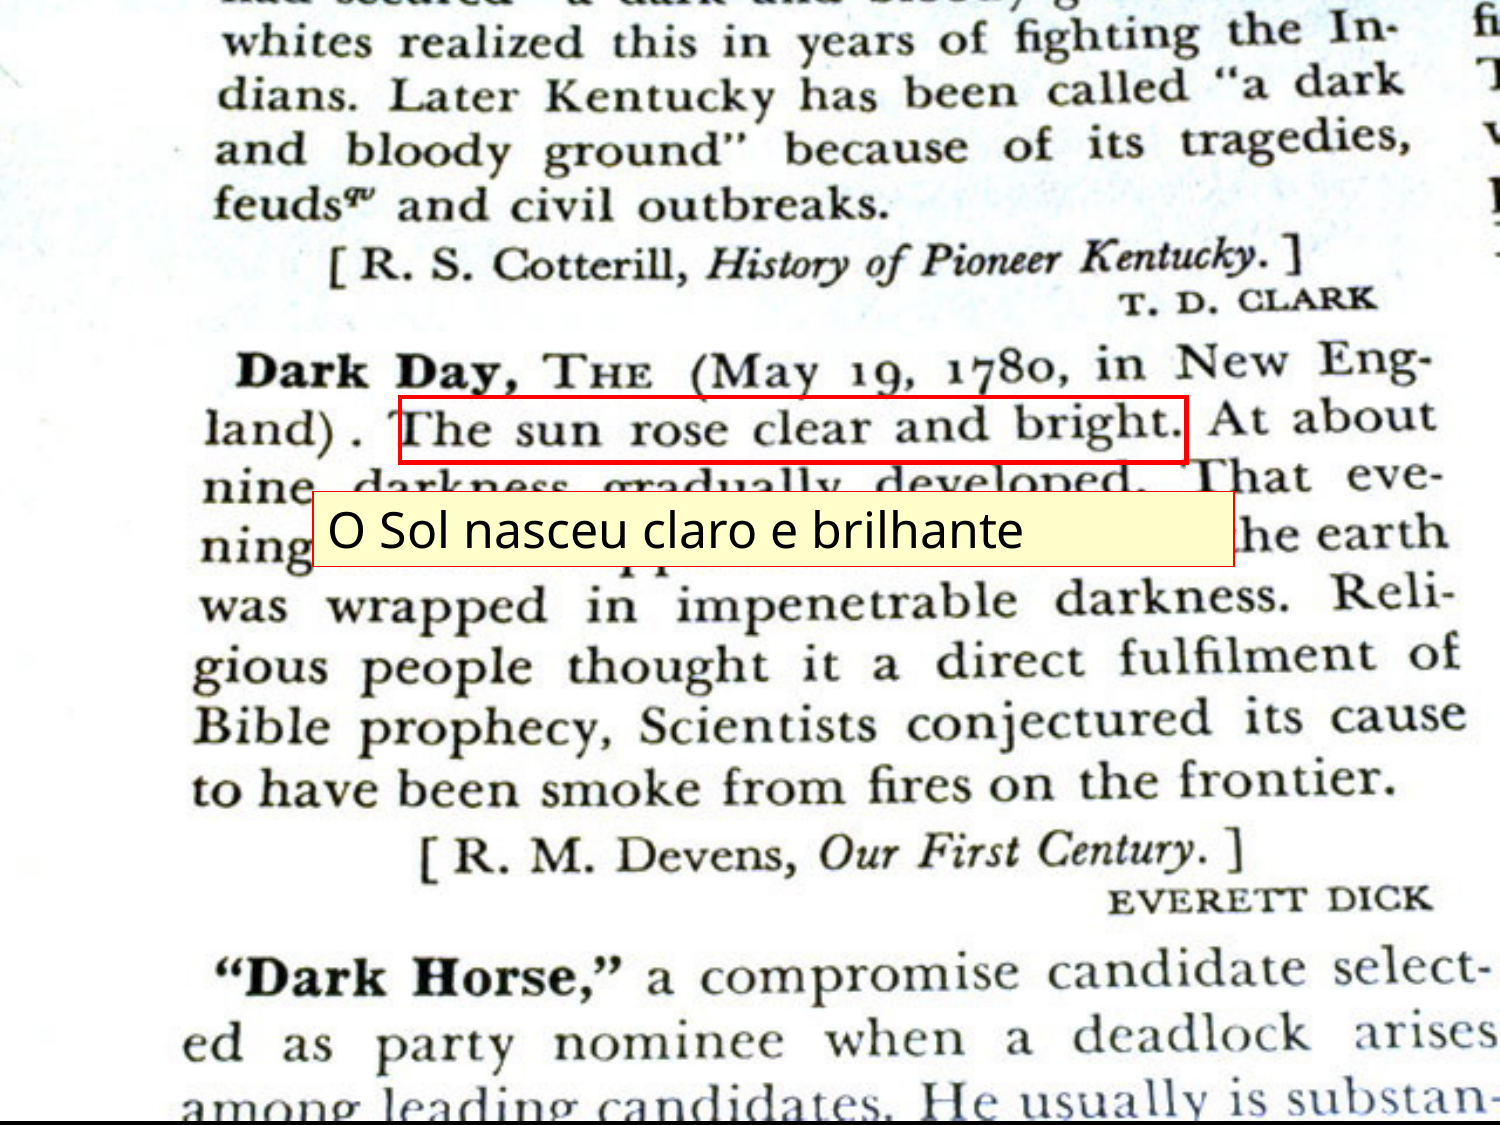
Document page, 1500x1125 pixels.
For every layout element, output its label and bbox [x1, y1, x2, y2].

text_box [0, 0, 1500, 1121]
